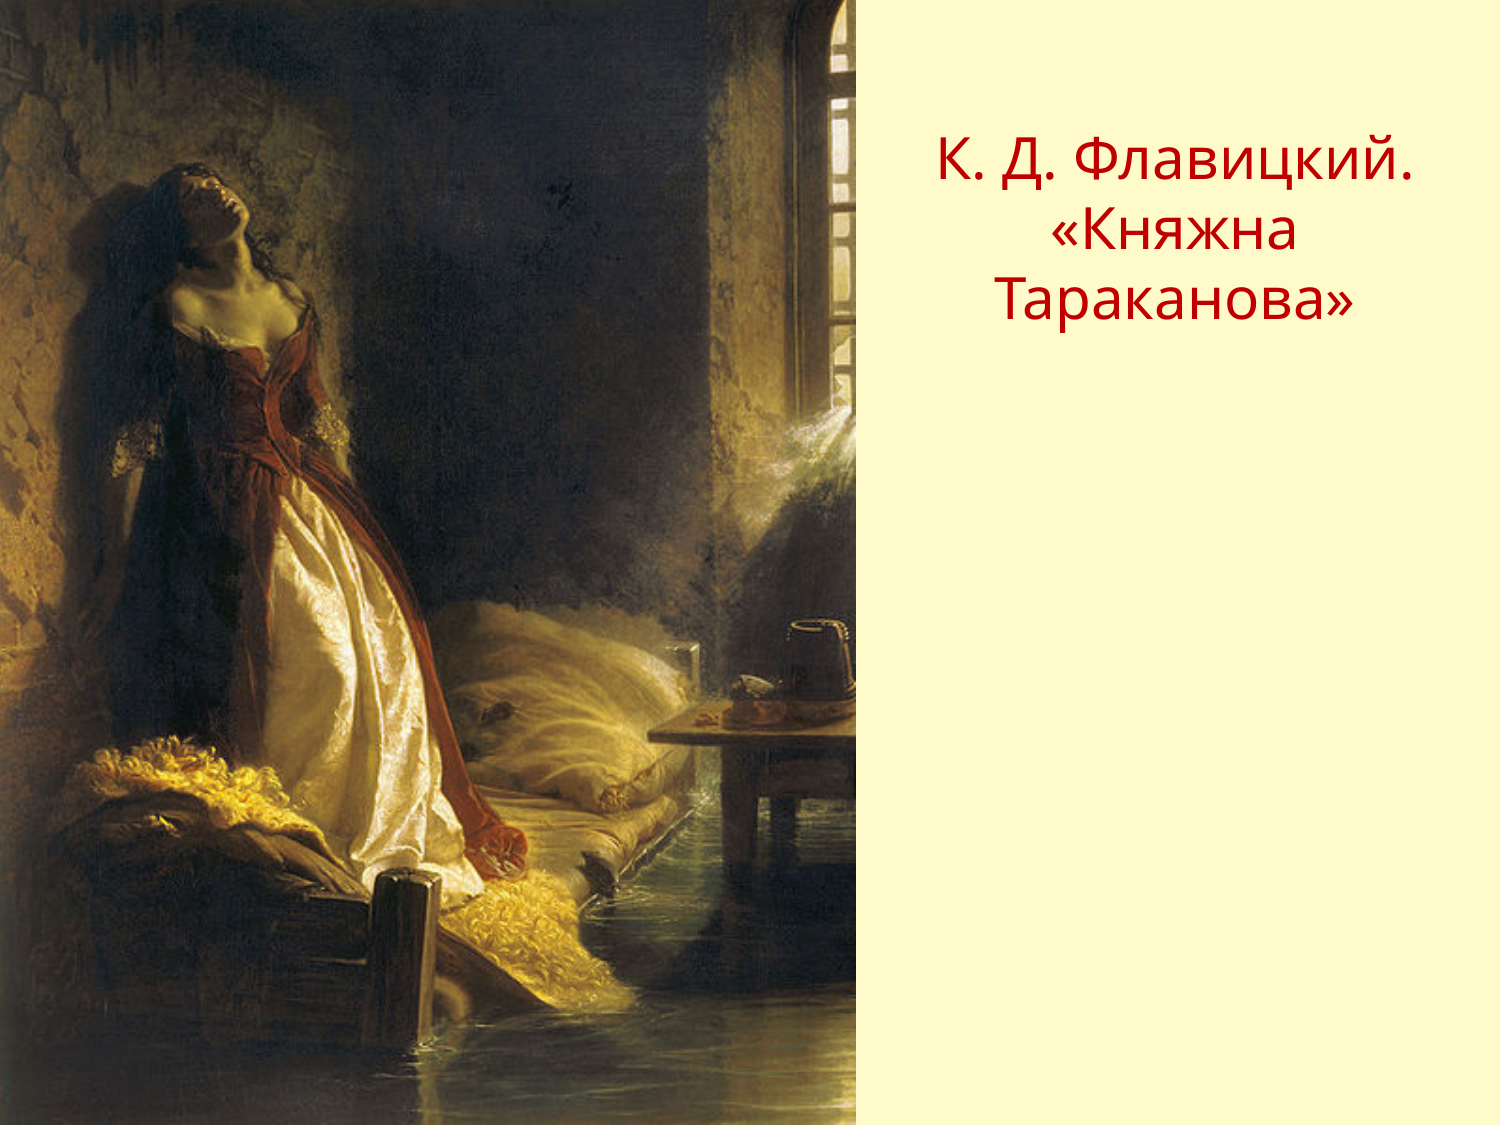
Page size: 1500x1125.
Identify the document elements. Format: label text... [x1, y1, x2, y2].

text_box К. Д. Флавицкий. «Княжна Тараканова» [868, 113, 1483, 339]
picture [0, 0, 857, 1125]
